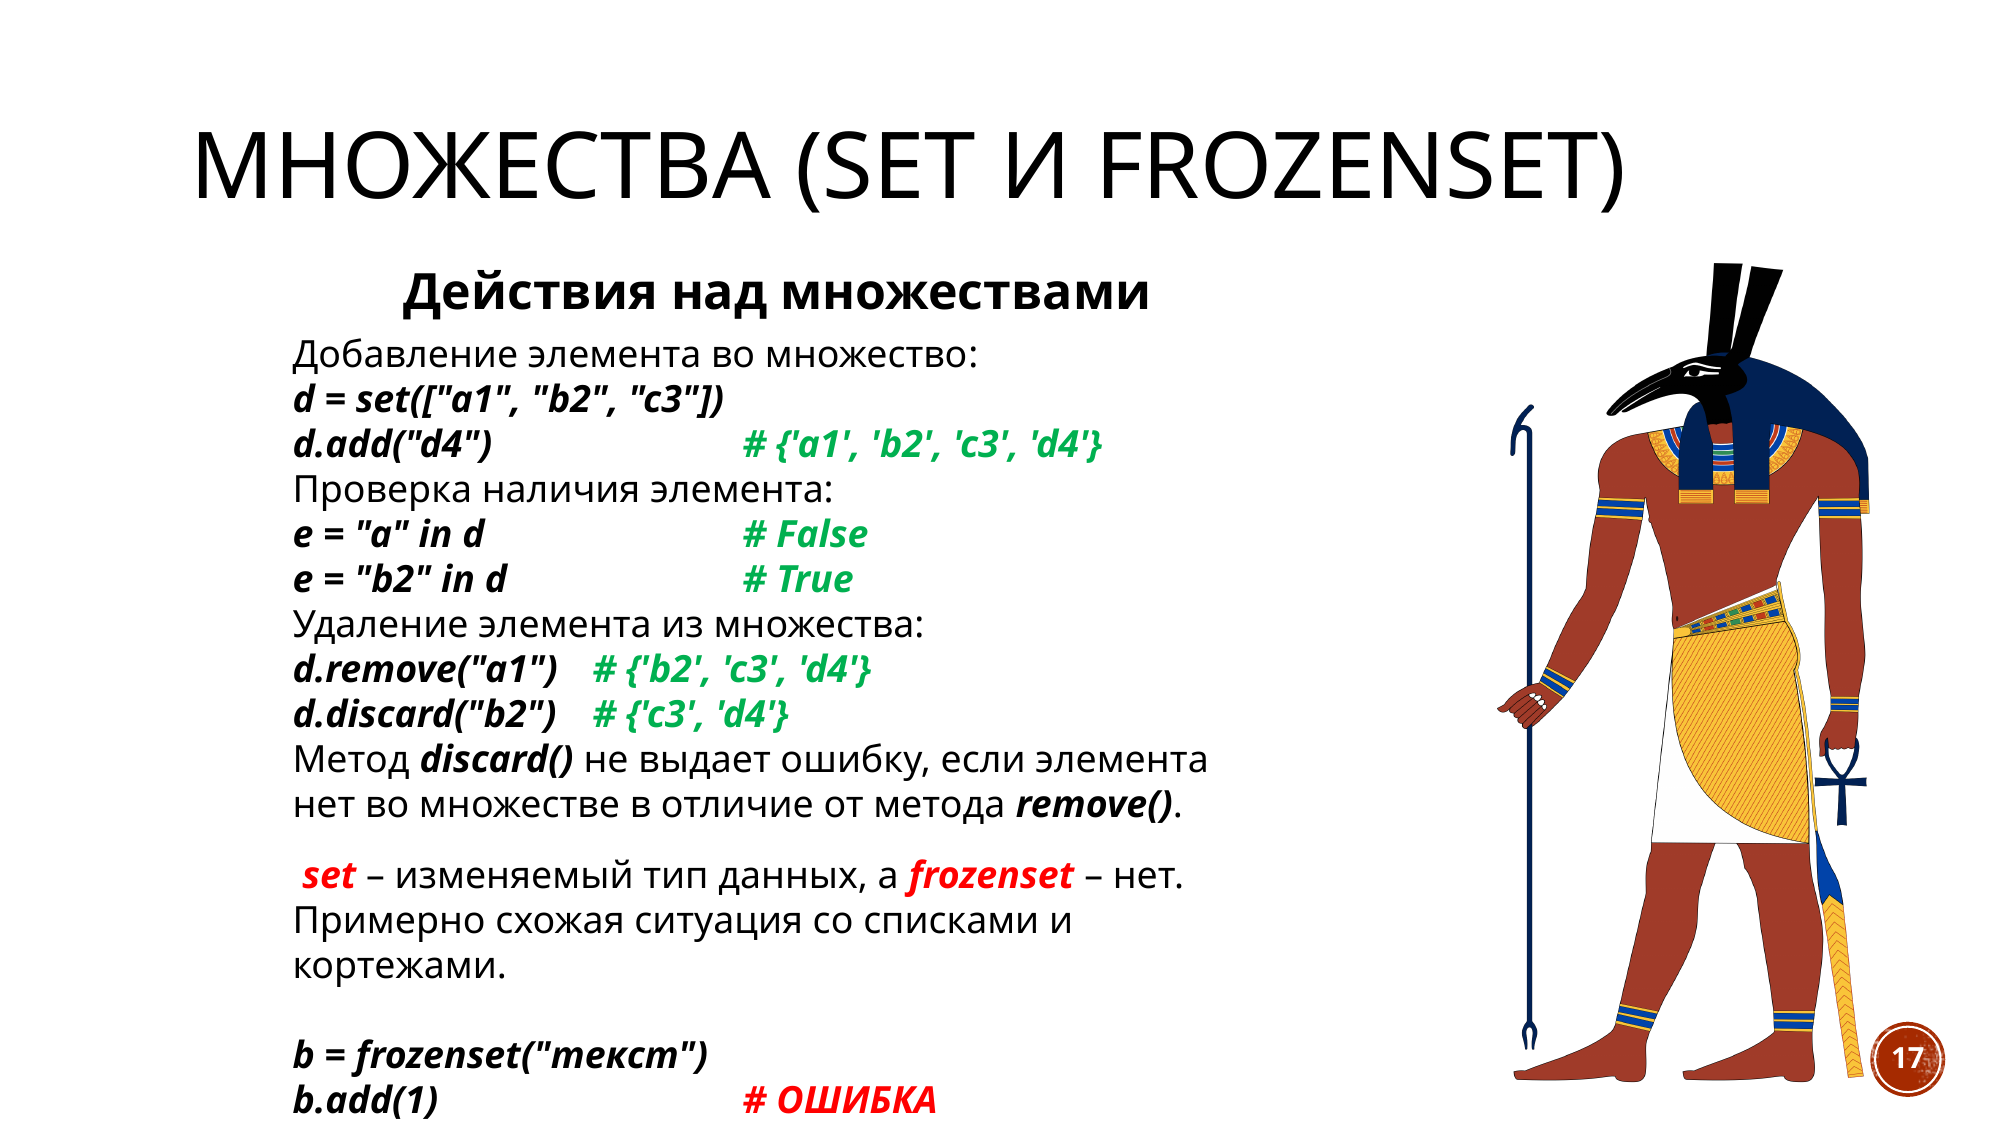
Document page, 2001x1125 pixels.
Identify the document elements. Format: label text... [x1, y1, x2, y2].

text_box Добавление элемента во множество: d = set(["a1", "b2", "c3"]) d.add("d4") # {'a1', 'b2', 'c3', 'd4'} Проверка наличия элемента: e = "a" in d # False e = "b2" in d # True Удаление элемента из множества: d.remove("a1") # {'b2', 'c3', 'd4'} d.discard("b2") # {'c3', 'd4'} Метод discard() не выдает ошибку, если элемента нет во множестве в отличие от метода remove(). [277, 322, 1278, 833]
picture [1452, 252, 1908, 1089]
title Множества (Set и frozenset) [175, 79, 1826, 258]
text_box Действия над множествами [388, 252, 1167, 327]
slide_number 17 [1909, 1028, 1961, 1089]
text_box set – изменяемый тип данных, а frozenset – нет. Примерно схожая ситуация со списками и кортежами. b = frozenset("текст") b.add(1) # ОШИБКА [277, 843, 1278, 1125]
